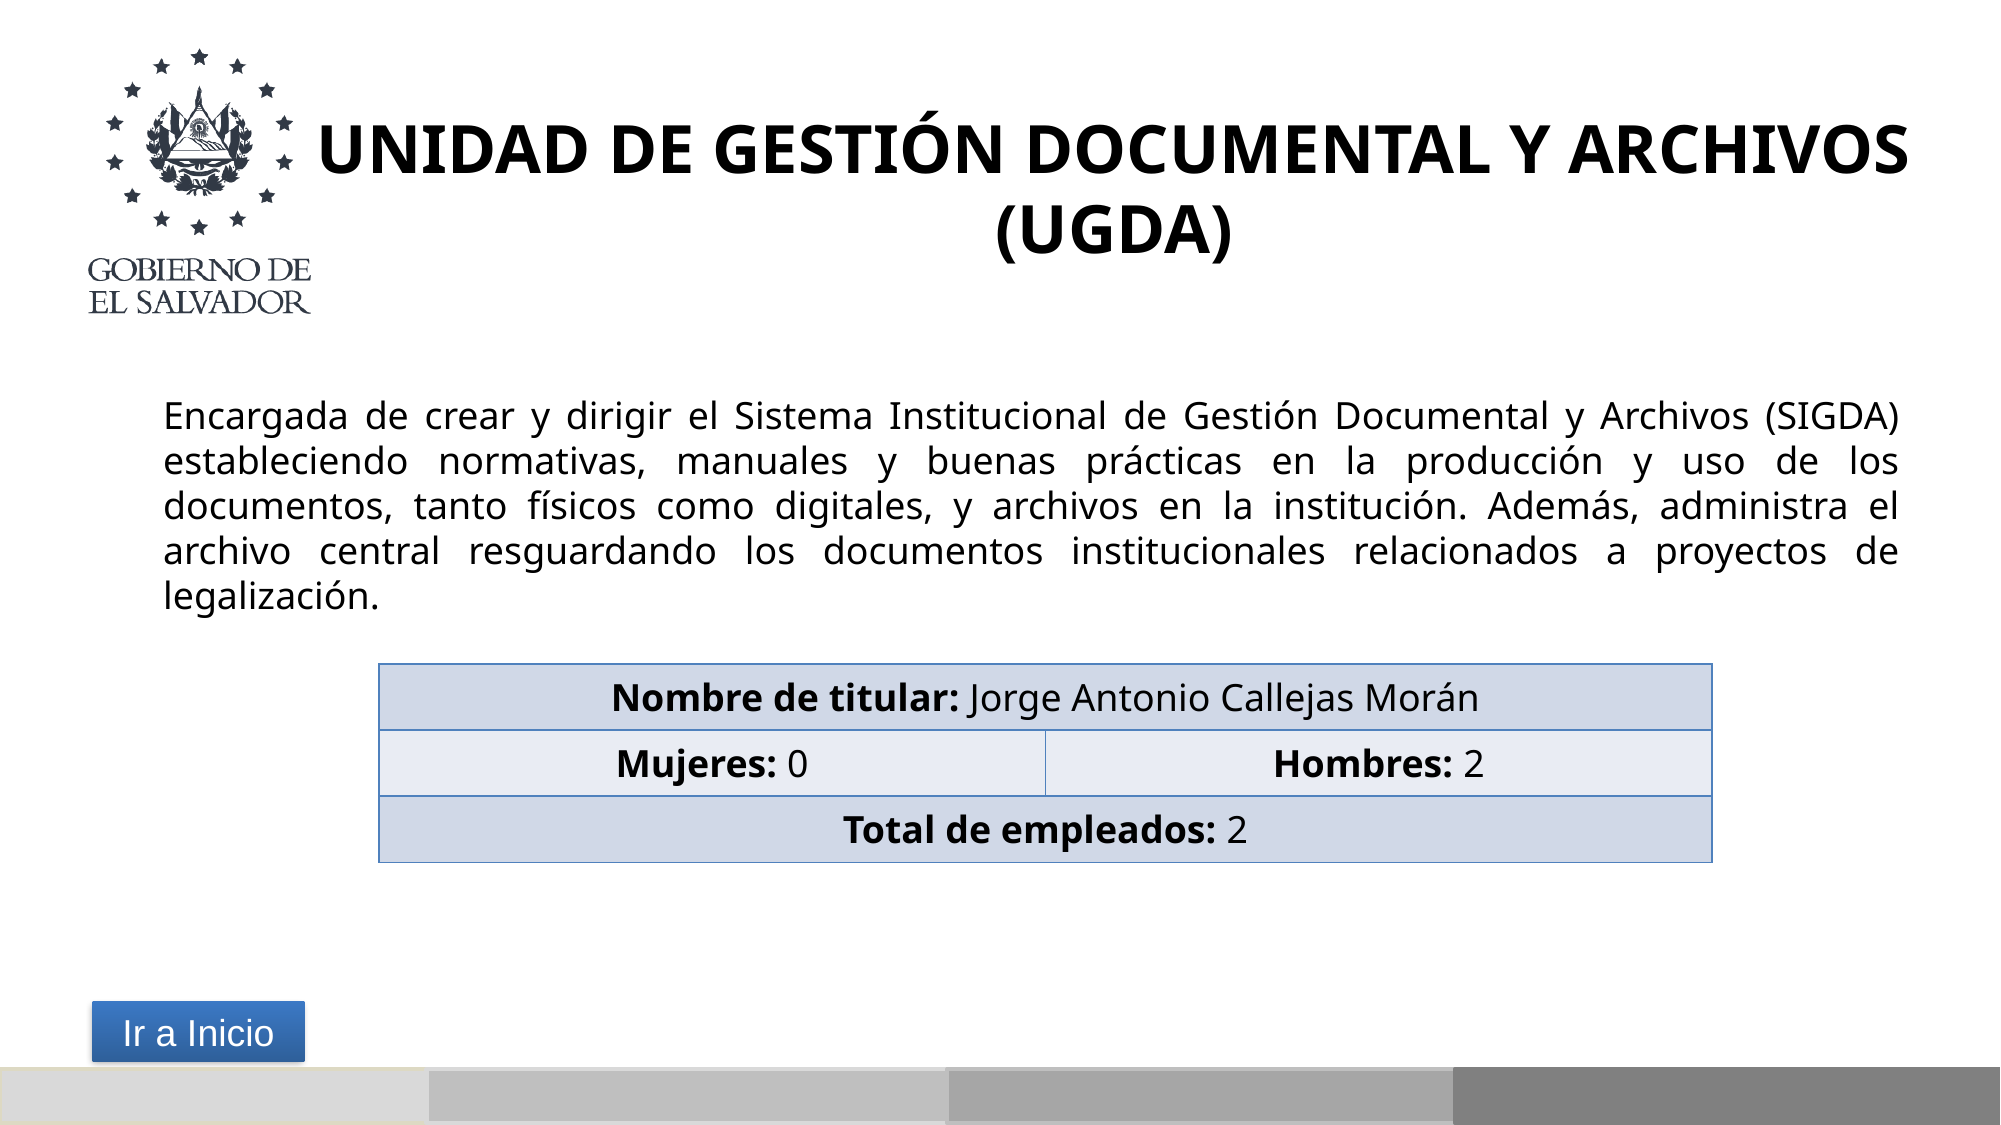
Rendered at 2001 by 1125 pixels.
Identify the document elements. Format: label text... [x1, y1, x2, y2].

list Encargada de crear y dirigir el Sistema Institucional de Gestión Documental y Archivos (SIGDA) estableciendo normativas, manuales y buenas prácticas en la producción y uso de los documentos, tanto físicos como digitales, y archivos en la institución. Además, administra el archivo central resguardando los documentos institucionales relacionados a proyectos de legalización. [140, 384, 1916, 1067]
table_header Nombre de titular: Jorge Antonio Callejas Morán [380, 665, 1711, 729]
table_cell Hombres: 2 [1046, 731, 1711, 795]
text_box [0, 1068, 2000, 1124]
table_cell Mujeres: 0 [380, 731, 1045, 795]
table_cell Total de empleados: 2 [380, 797, 1711, 862]
text_box Ir a Inicio [92, 1001, 305, 1062]
title UNIDAD DE GESTIÓN DOCUMENTAL Y ARCHIVOS (UGDA) [342, 109, 1967, 265]
picture [73, 22, 339, 334]
